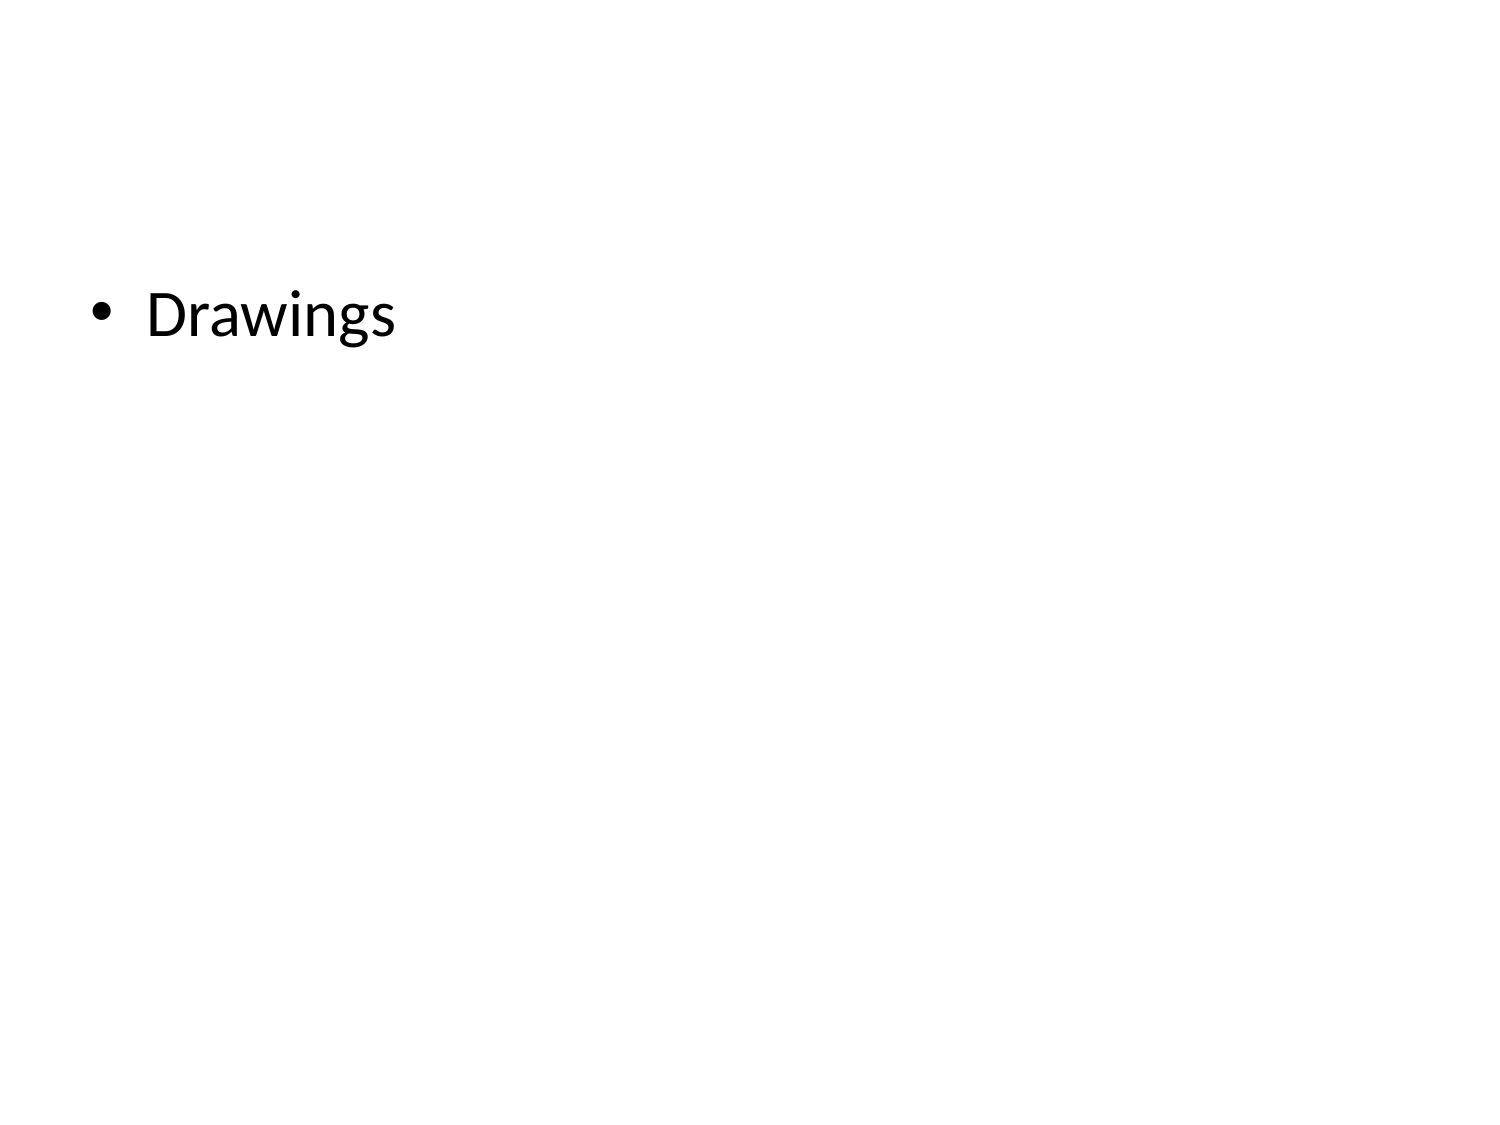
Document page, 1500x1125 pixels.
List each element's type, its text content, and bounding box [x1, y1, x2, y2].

list Drawings [75, 262, 1425, 1005]
